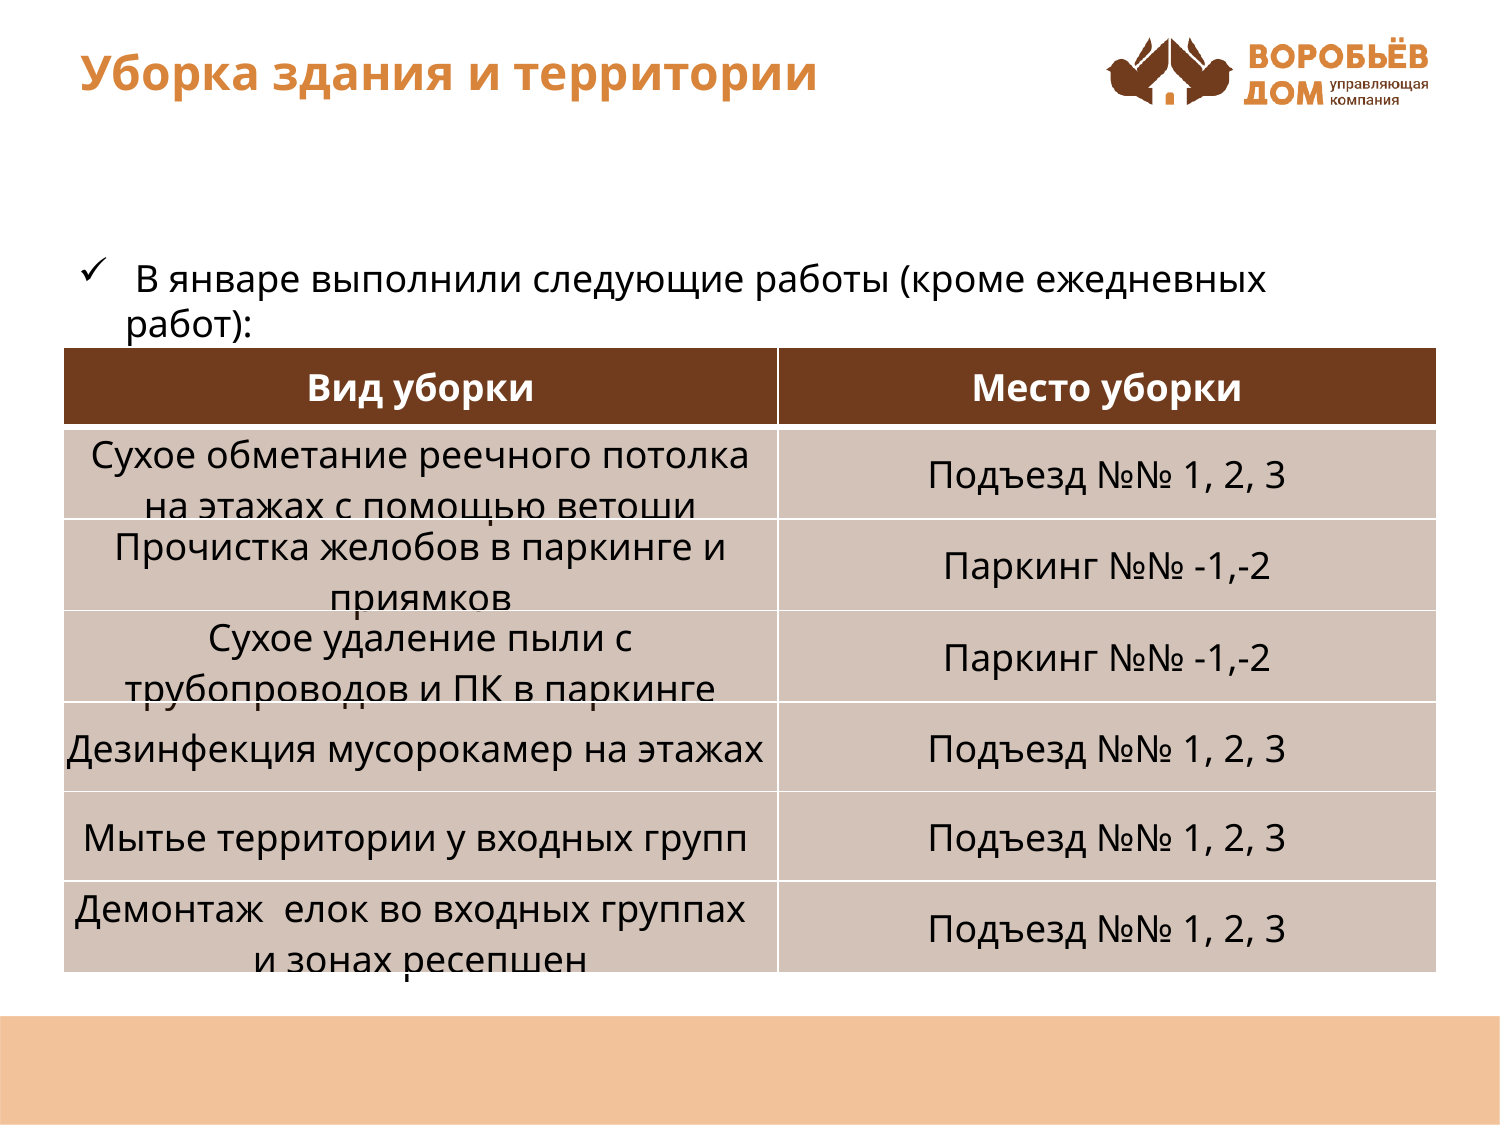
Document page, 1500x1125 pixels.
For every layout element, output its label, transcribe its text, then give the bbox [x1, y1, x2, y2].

table_cell Паркинг №№ -1,-2 [779, 611, 1436, 701]
table_header Место уборки [779, 348, 1436, 424]
text_box Уборка здания и территории [64, 22, 1438, 120]
table_cell Дезинфекция мусорокамер на этажах [64, 703, 777, 791]
table_cell Мытье территории у входных групп [64, 792, 777, 880]
table_cell Демонтаж елок во входных группах и зонах ресепшен [64, 882, 777, 972]
table_cell Прочистка желобов в паркинге и приямков [64, 520, 777, 610]
table_header Вид уборки [64, 348, 777, 424]
picture [1105, 37, 1428, 106]
table_cell Сухое удаление пыли с трубопроводов и ПК в паркинге [64, 611, 777, 701]
table_cell Подъезд №№ 1, 2, 3 [779, 882, 1436, 972]
table_cell Сухое обметание реечного потолка на этажах с помощью ветоши [64, 430, 777, 518]
text_box В январе выполнили следующие работы (кроме ежедневных работ): [63, 247, 1400, 346]
table_cell Подъезд №№ 1, 2, 3 [779, 792, 1436, 880]
table_cell Подъезд №№ 1, 2, 3 [779, 703, 1436, 791]
picture [0, 1016, 1500, 1125]
table_cell Паркинг №№ -1,-2 [779, 520, 1436, 610]
table_cell Подъезд №№ 1, 2, 3 [779, 430, 1436, 518]
